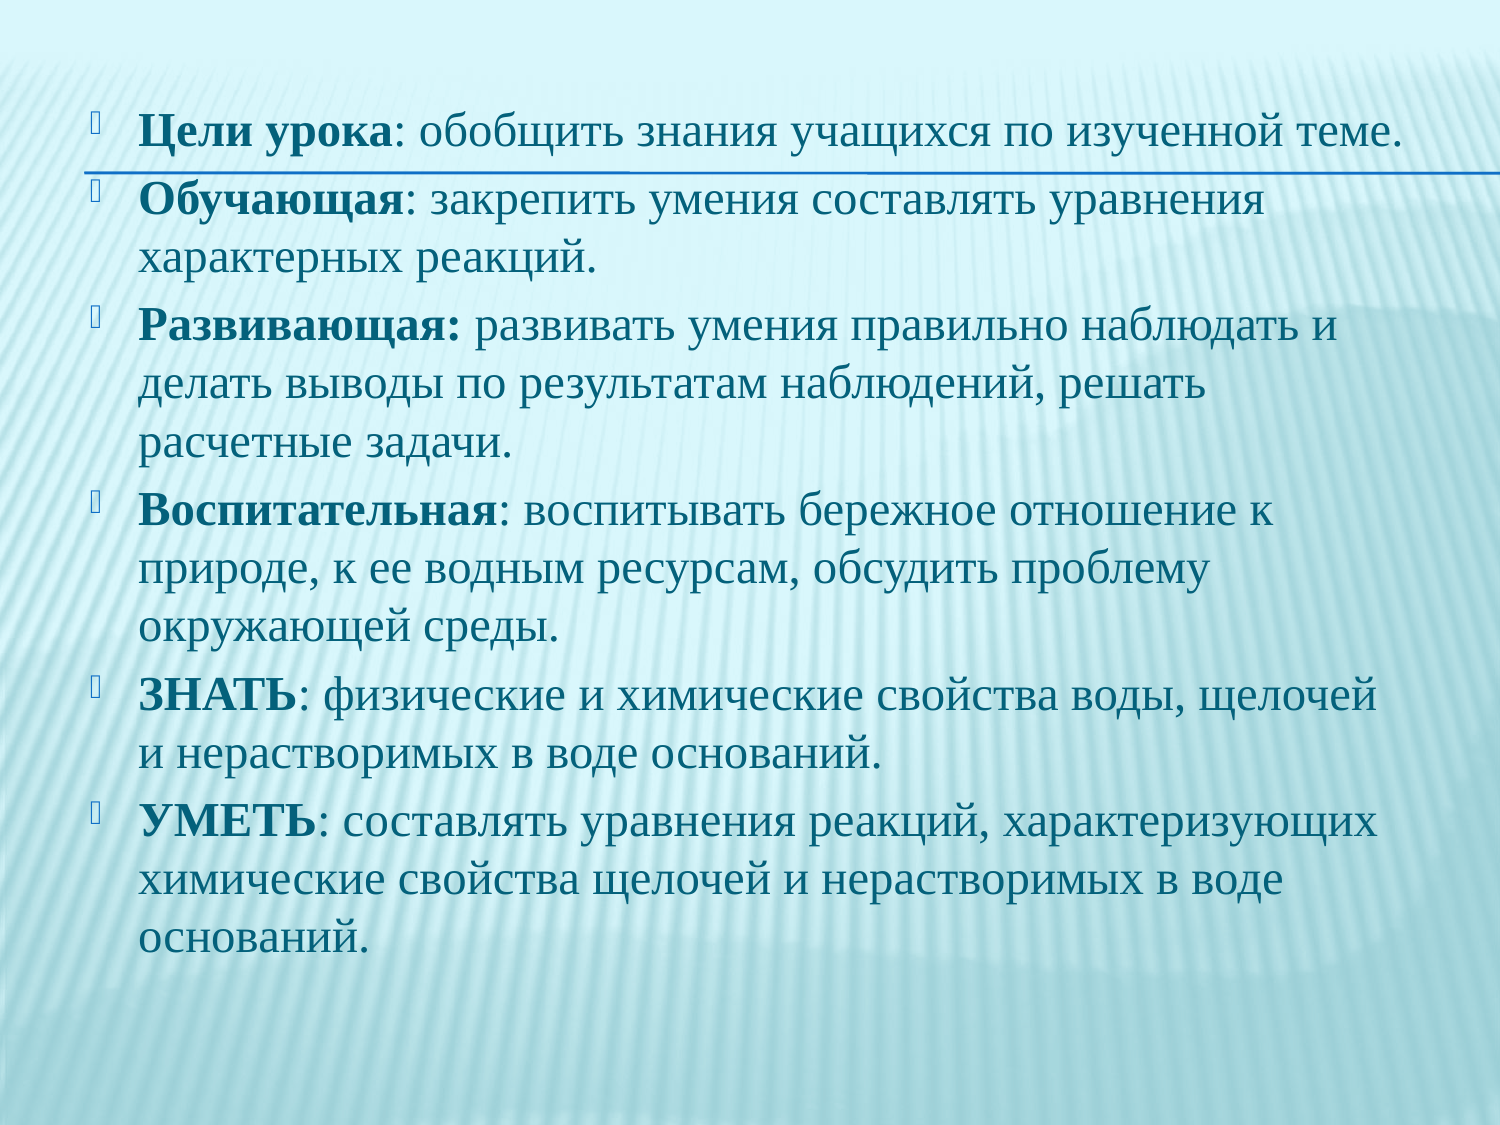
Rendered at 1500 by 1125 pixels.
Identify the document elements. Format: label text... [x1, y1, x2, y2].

list Цели урока: обобщить знания учащихся по изученной теме. Обучающая: закрепить умения составлять уравнения характерных реакций. Развивающая: развивать умения правильно наблюдать и делать выводы по результатам наблюдений, решать расчетные задачи. Воспитательная: воспитывать бережное отношение к природе, к ее водным ресурсам, обсудить проблему окружающей среды. ЗНАТЬ: физические и химические свойства воды, щелочей и нерастворимых в воде оснований. УМЕТЬ: составлять уравнения реакций, характеризующих химические свойства щелочей и нерастворимых в воде оснований. [75, 90, 1425, 1005]
